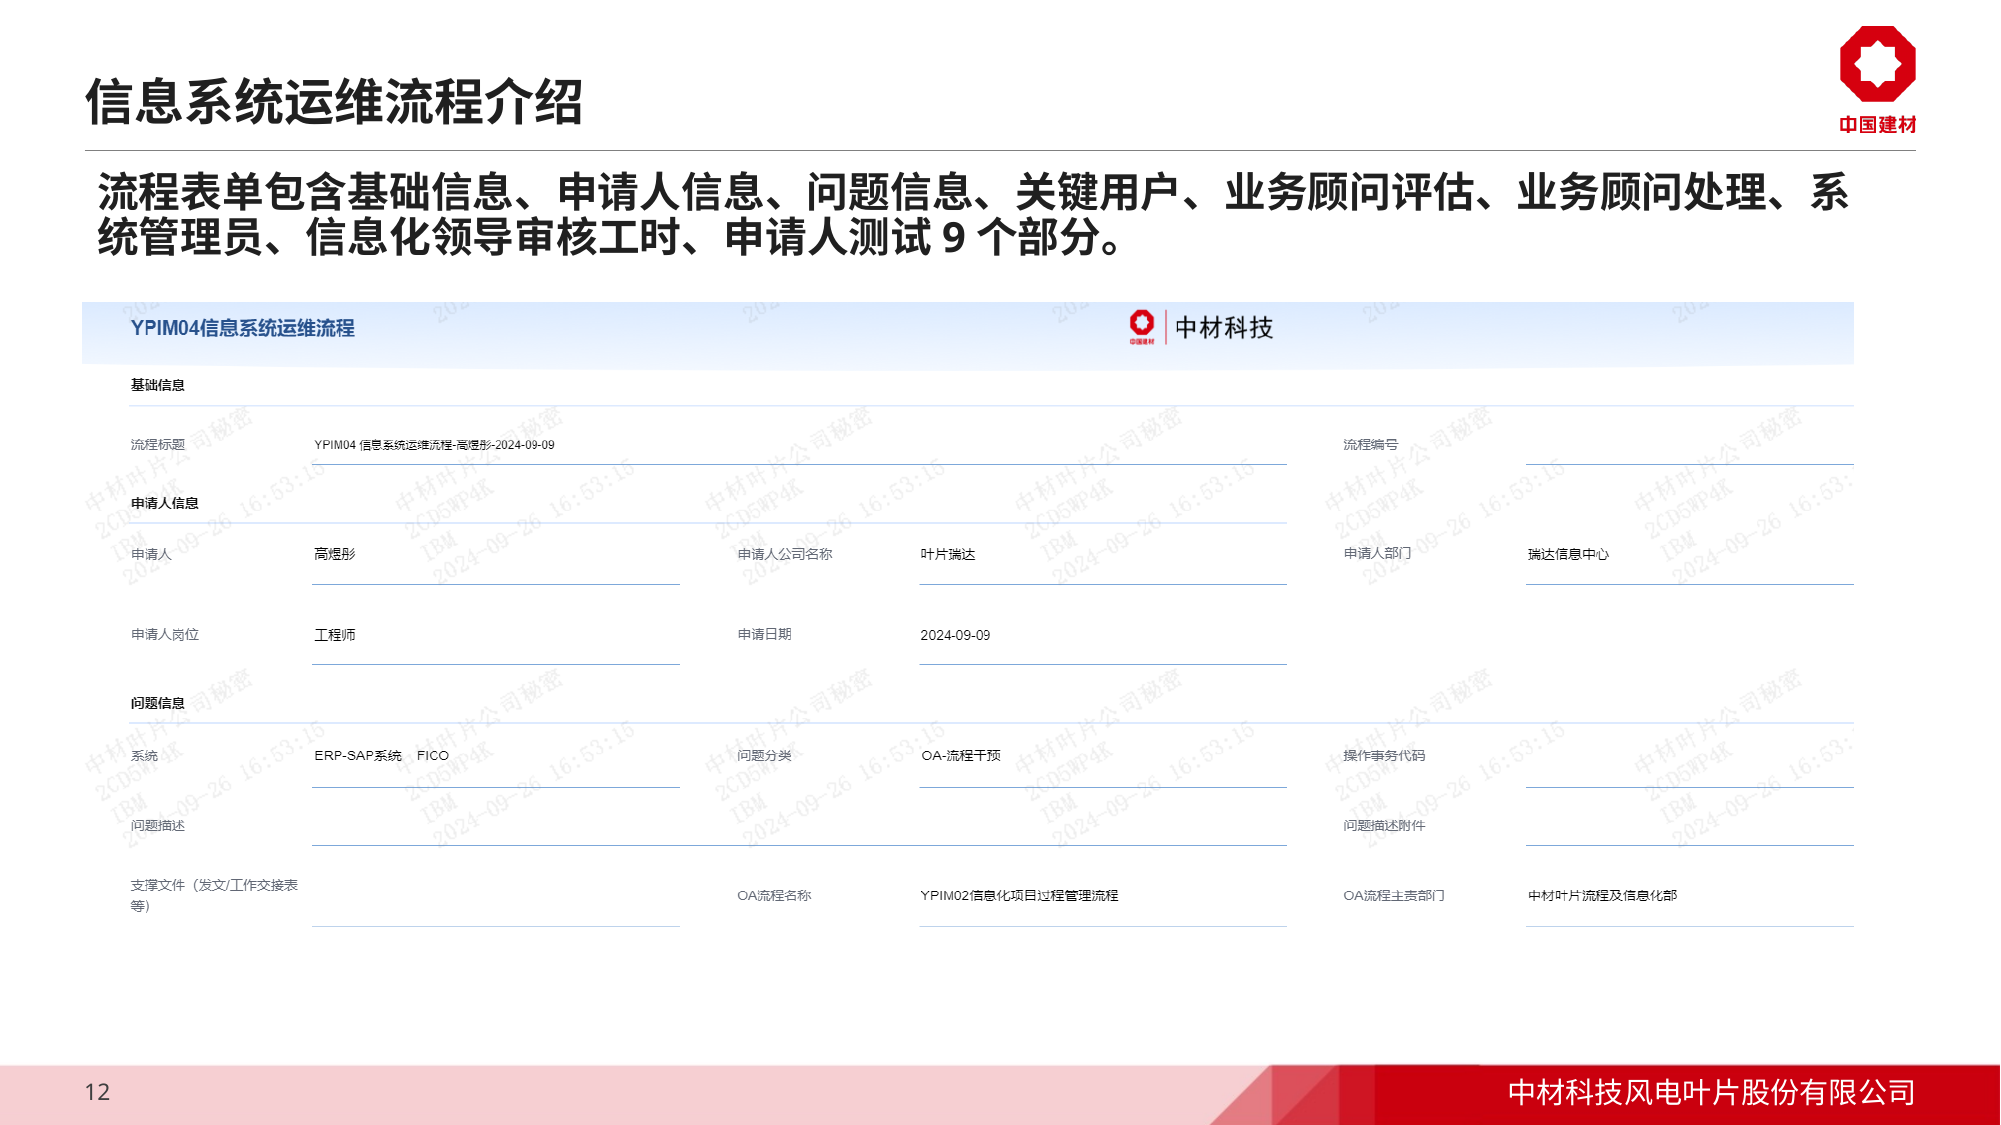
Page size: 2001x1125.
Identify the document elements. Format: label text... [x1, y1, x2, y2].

picture [82, 302, 1854, 927]
text_box 流程表单包含基础信息、申请人信息、问题信息、关键用户、业务顾问评估、业务顾问处理、系统管理员、信息化领导审核工时、申请人测试9个部分。 [82, 163, 1872, 282]
title 信息系统运维流程介绍 [69, 69, 1719, 143]
picture [0, 1062, 2000, 1125]
slide_number 12 [69, 1070, 178, 1116]
